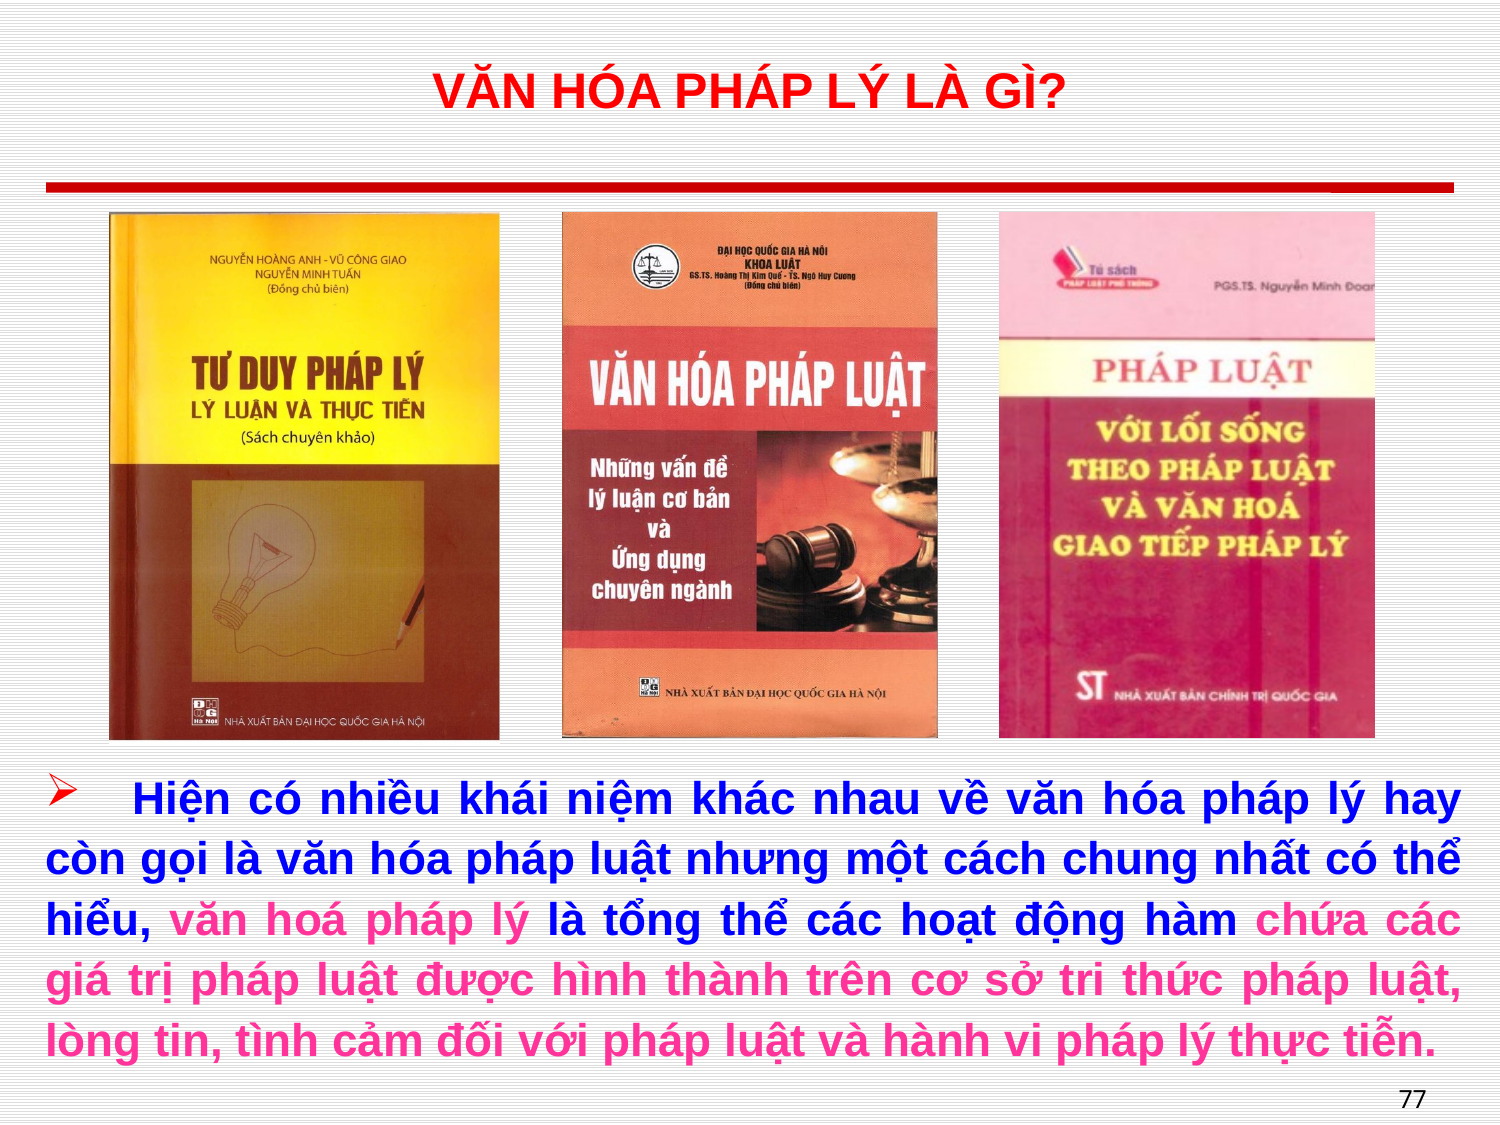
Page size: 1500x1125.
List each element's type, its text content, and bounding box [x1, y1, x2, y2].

text_box Hiện có nhiều khái niệm khác nhau về văn hóa pháp lý hay còn gọi là văn hóa pháp luật nhưng một cách chung nhất có thể hiểu, văn hoá pháp lý là tổng thể các hoạt động hàm chứa các giá trị pháp luật được hình thành trên cơ sở tri thức pháp luật, lòng tin, tình cảm đối với pháp luật và hành vi pháp lý thực tiễn. [12, 747, 1477, 1088]
title VĂN HÓA PHÁP LÝ LÀ GÌ? [38, 24, 1463, 150]
picture [562, 212, 938, 738]
picture [109, 212, 501, 746]
picture [999, 212, 1376, 738]
